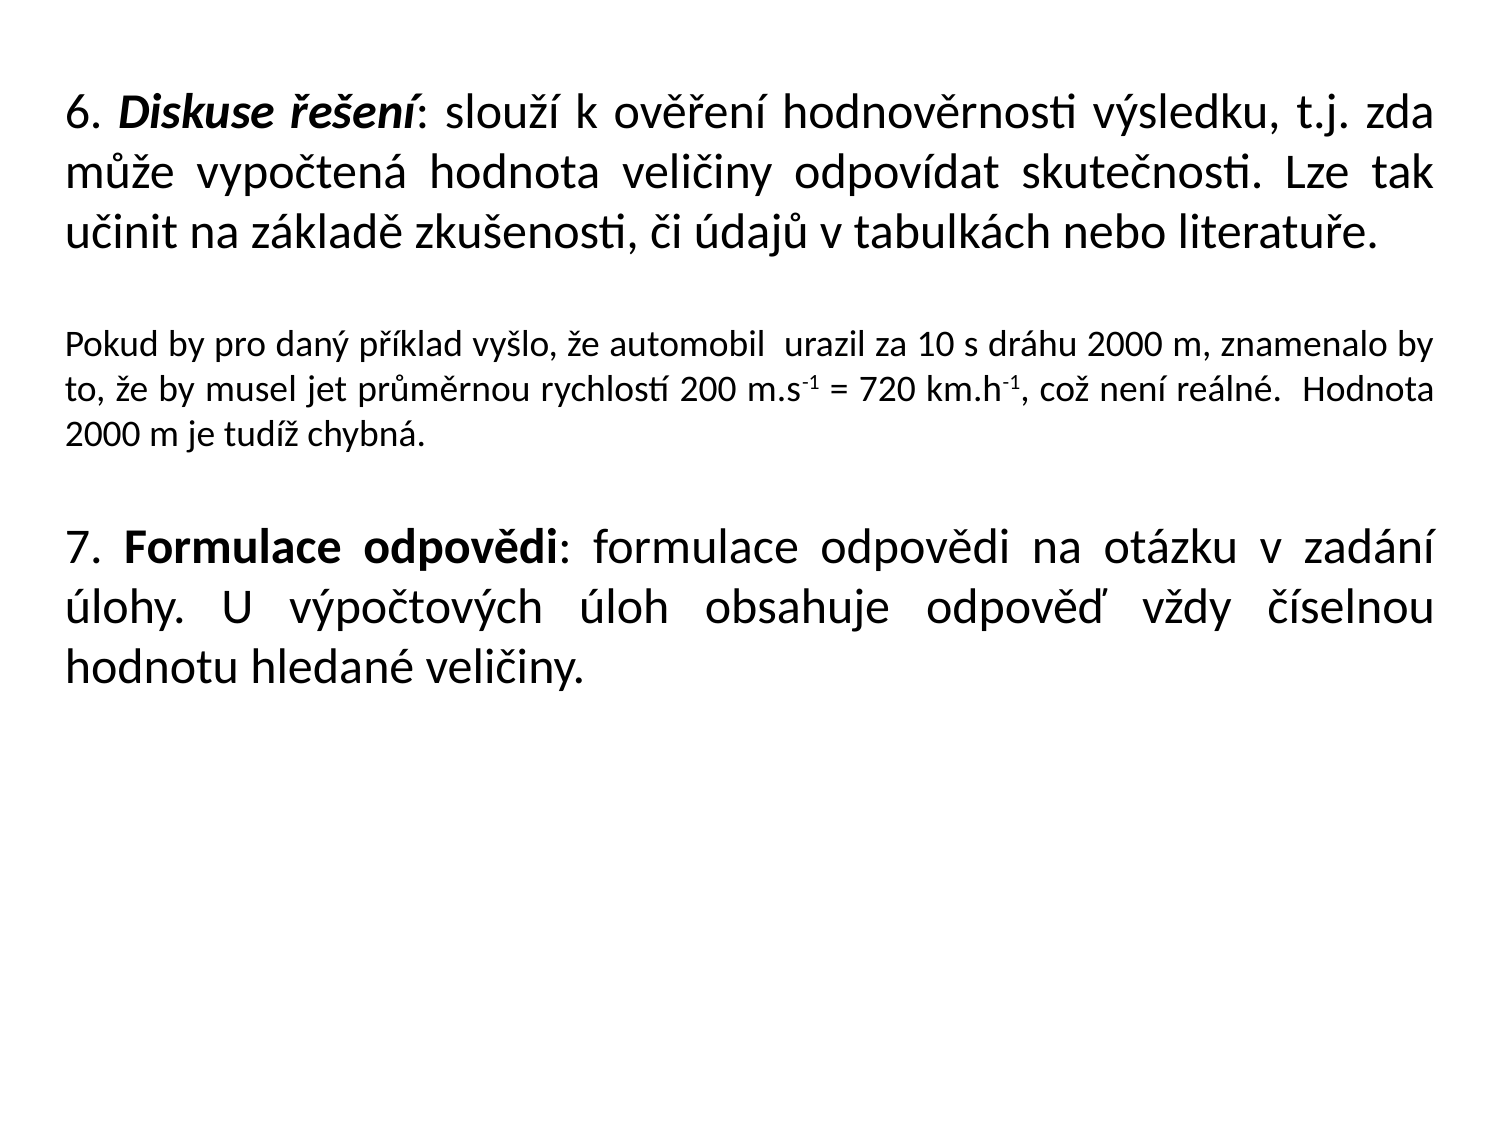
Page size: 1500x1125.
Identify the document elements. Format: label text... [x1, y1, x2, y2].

text_box 6. Diskuse řešení: slouží k ověření hodnověrnosti výsledku, t.j. zda může vypočtená hodnota veličiny odpovídat skutečnosti. Lze tak učinit na základě zkušenosti, či údajů v tabulkách nebo literatuře. Pokud by pro daný příklad vyšlo, že automobil urazil za 10 s dráhu 2000 m, znamenalo by to, že by musel jet průměrnou rychlostí 200 m.s-1 = 720 km.h-1, což není reálné. Hodnota 2000 m je tudíž chybná. 7. Formulace odpovědi: formulace odpovědi na otázku v zadání úlohy. U výpočtových úloh obsahuje odpověď vždy číselnou hodnotu hledané veličiny. [50, 71, 1450, 701]
